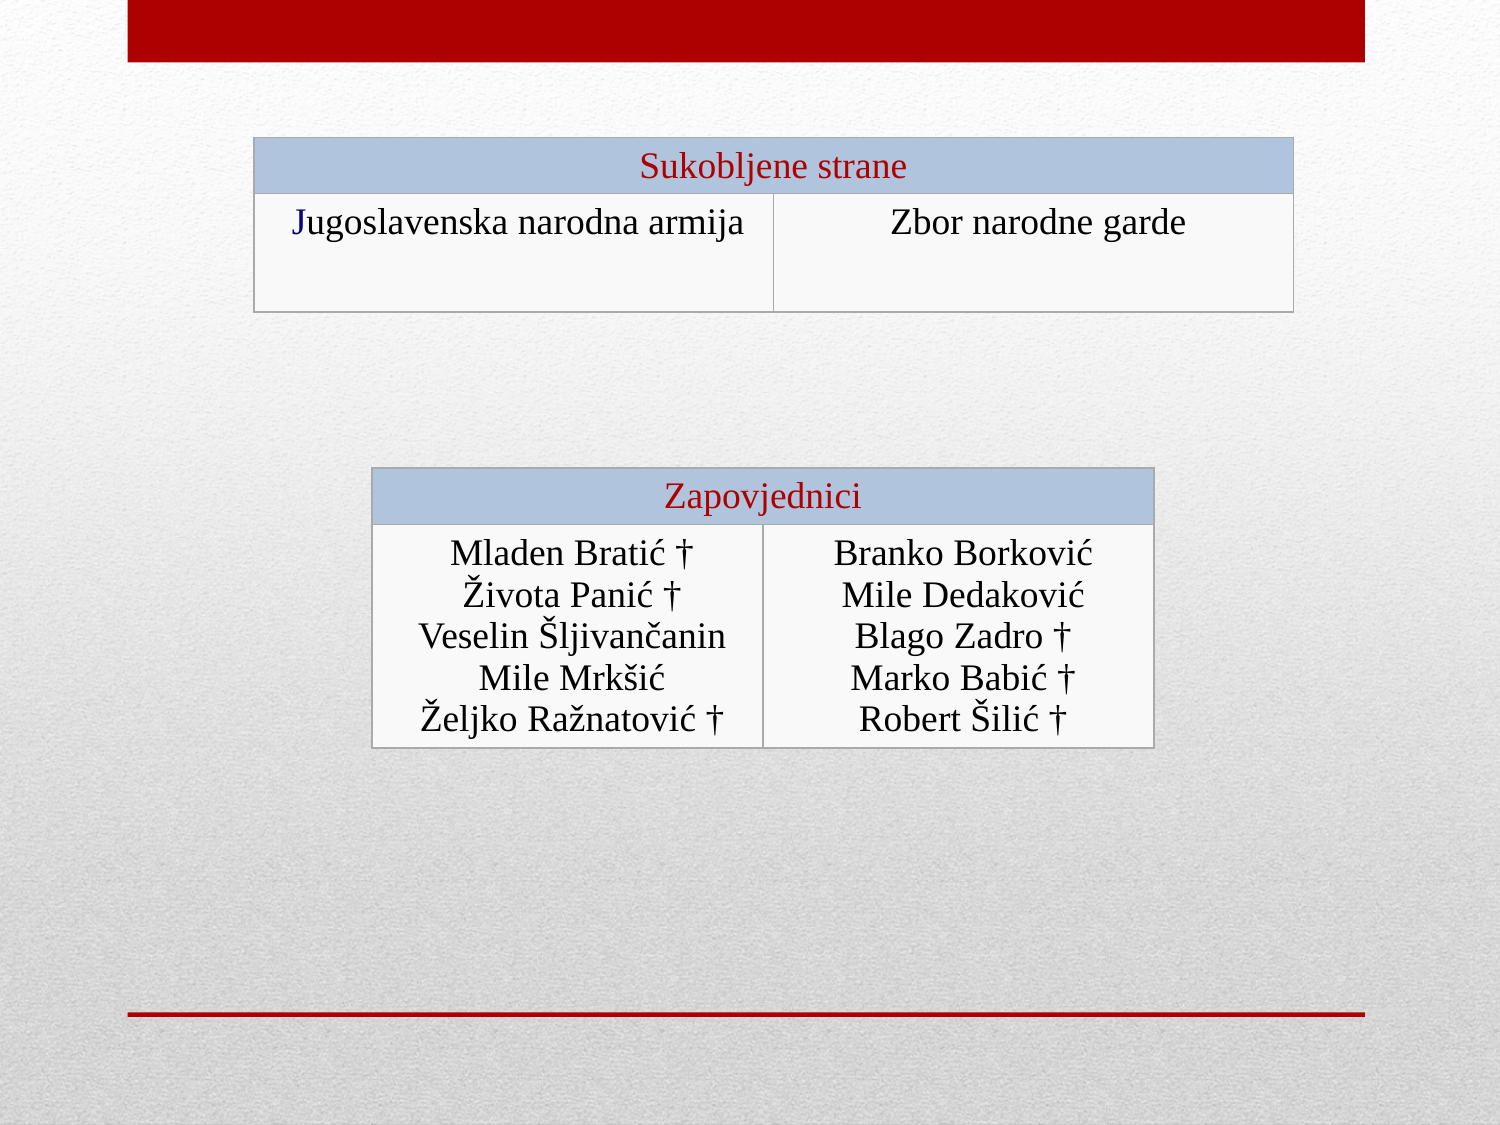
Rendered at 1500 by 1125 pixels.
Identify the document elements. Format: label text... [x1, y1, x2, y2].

table_cell Mladen Bratić † Života Panić † Veselin Šljivančanin Mile Mrkšić Željko Ražnatović † [373, 525, 762, 747]
table_cell Branko Borković Mile Dedaković Blago Zadro † Marko Babić † Robert Šilić † [764, 525, 1153, 747]
table_header Zapovjednici [373, 469, 1153, 524]
table_header Sukobljene strane [255, 138, 1293, 193]
table_cell Zbor narodne garde [774, 194, 1293, 311]
table_cell Jugoslavenska narodna armija [255, 194, 773, 311]
